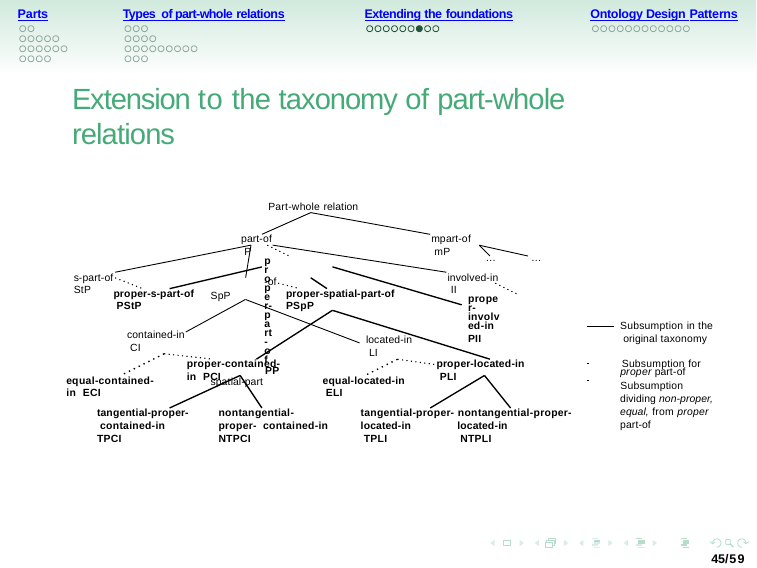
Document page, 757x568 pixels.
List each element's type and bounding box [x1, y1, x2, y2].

slide_number [707, 552, 748, 568]
text_box [579, 539, 584, 547]
text_box [479, 245, 543, 264]
text_box [618, 319, 716, 345]
text_box [710, 538, 722, 548]
text_box [608, 539, 613, 547]
text_box [584, 352, 718, 431]
text_box [0, 0, 757, 74]
text_box [652, 539, 657, 547]
text_box [725, 539, 734, 548]
text_box [69, 80, 686, 151]
text_box [737, 538, 749, 548]
text_box [64, 200, 573, 445]
text_box [623, 539, 628, 547]
